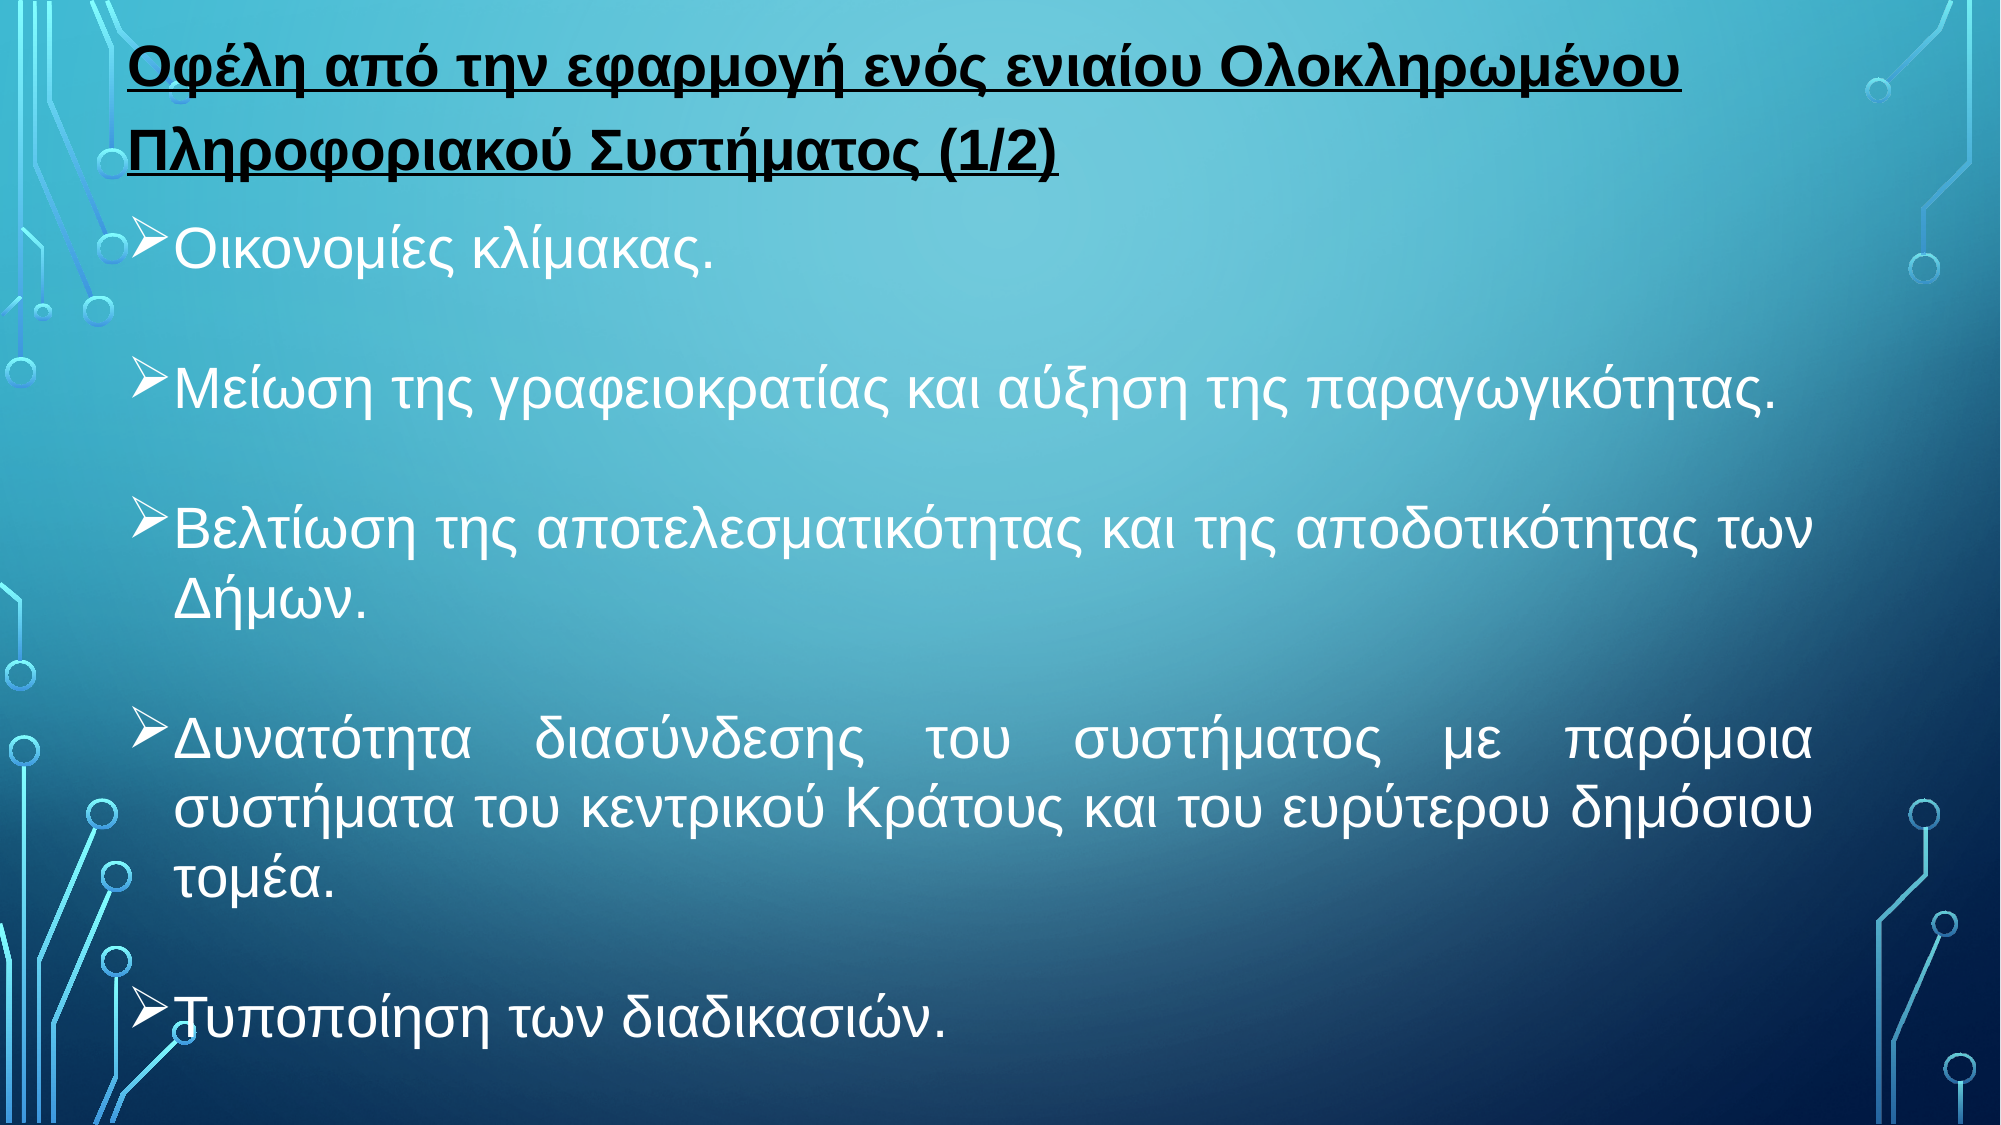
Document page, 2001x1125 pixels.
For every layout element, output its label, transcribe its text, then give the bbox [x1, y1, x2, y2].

text_box Οικονομίες κλίμακας. Μείωση της γραφειοκρατίας και αύξηση της παραγωγικότητας. Βελτίωση της αποτελεσματικότητας και της αποδοτικότητας των Δήμων. Δυνατότητα διασύνδεσης του συστήματος με παρόμοια συστήματα του κεντρικού Κράτους και του ευρύτερου δημόσιου τομέα. Τυποποίηση των διαδικασιών. [112, 202, 1831, 1057]
list Οφέλη από την εφαρμογή ενός ενιαίου Ολοκληρωμένου Πληροφοριακού Συστήματος (1/2) [112, 6, 1831, 187]
